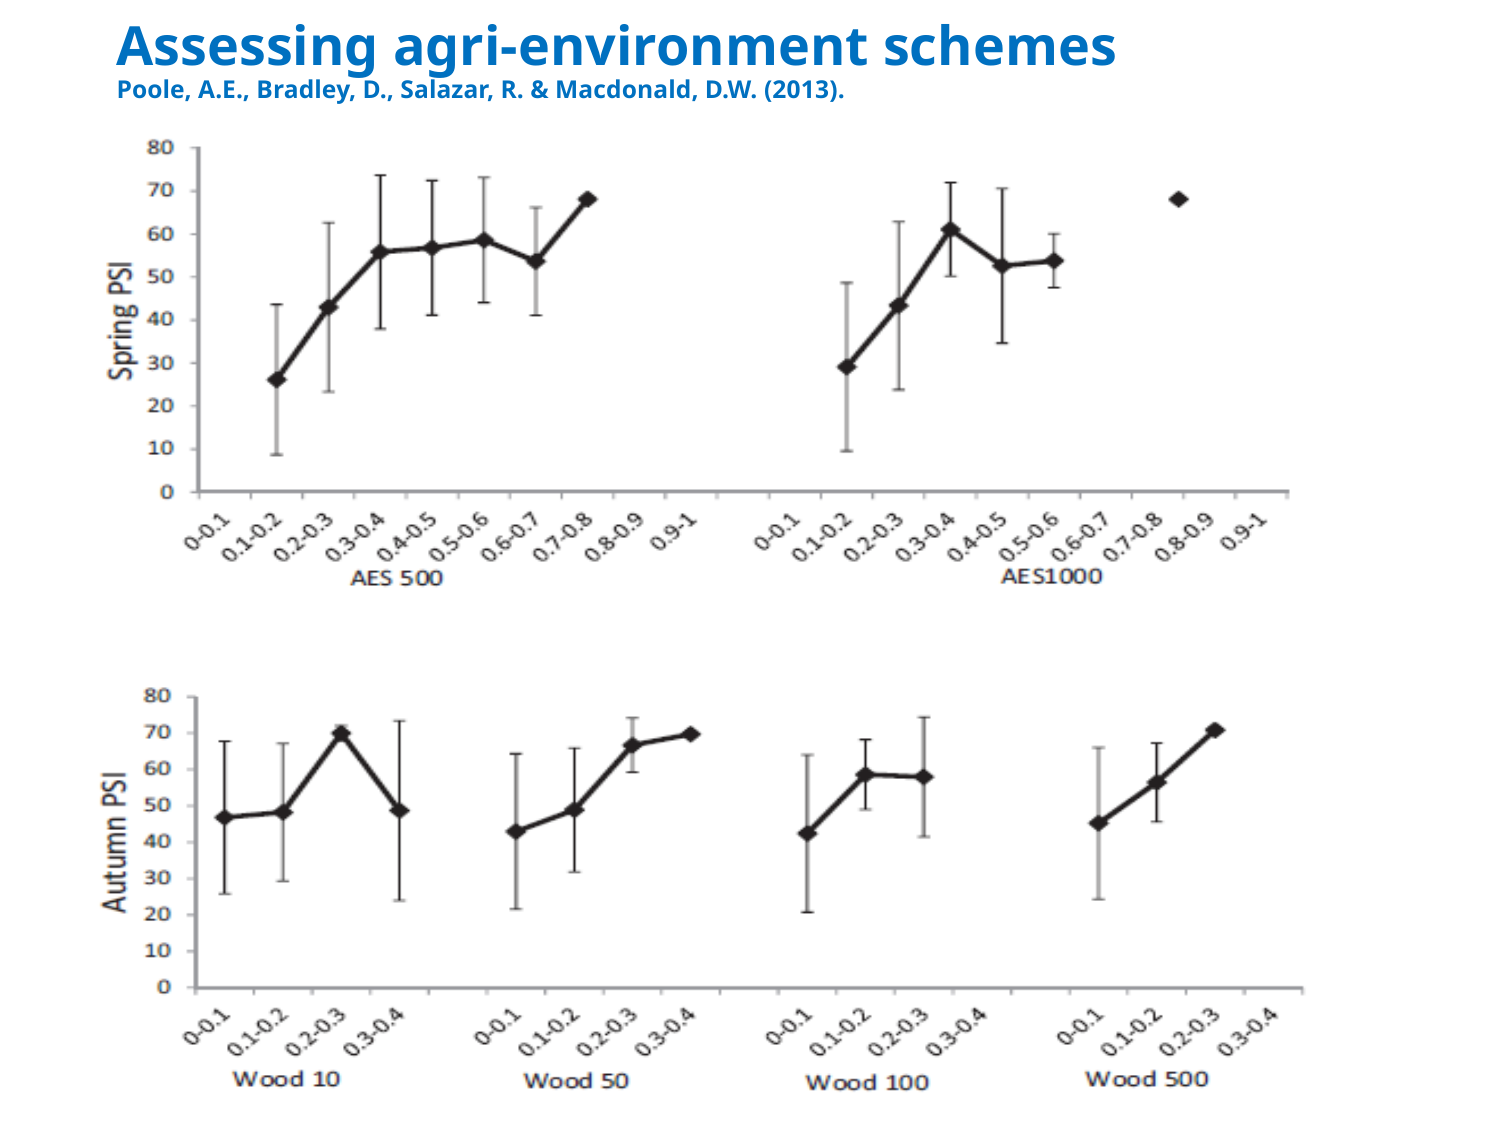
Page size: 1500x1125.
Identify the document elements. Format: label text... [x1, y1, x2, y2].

title Assessing agri-environment schemes Poole, A.E., Bradley, D., Salazar, R. & Macdonald, D.W. (2013). [101, 10, 1396, 113]
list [26, 626, 1322, 1125]
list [38, 112, 1366, 608]
